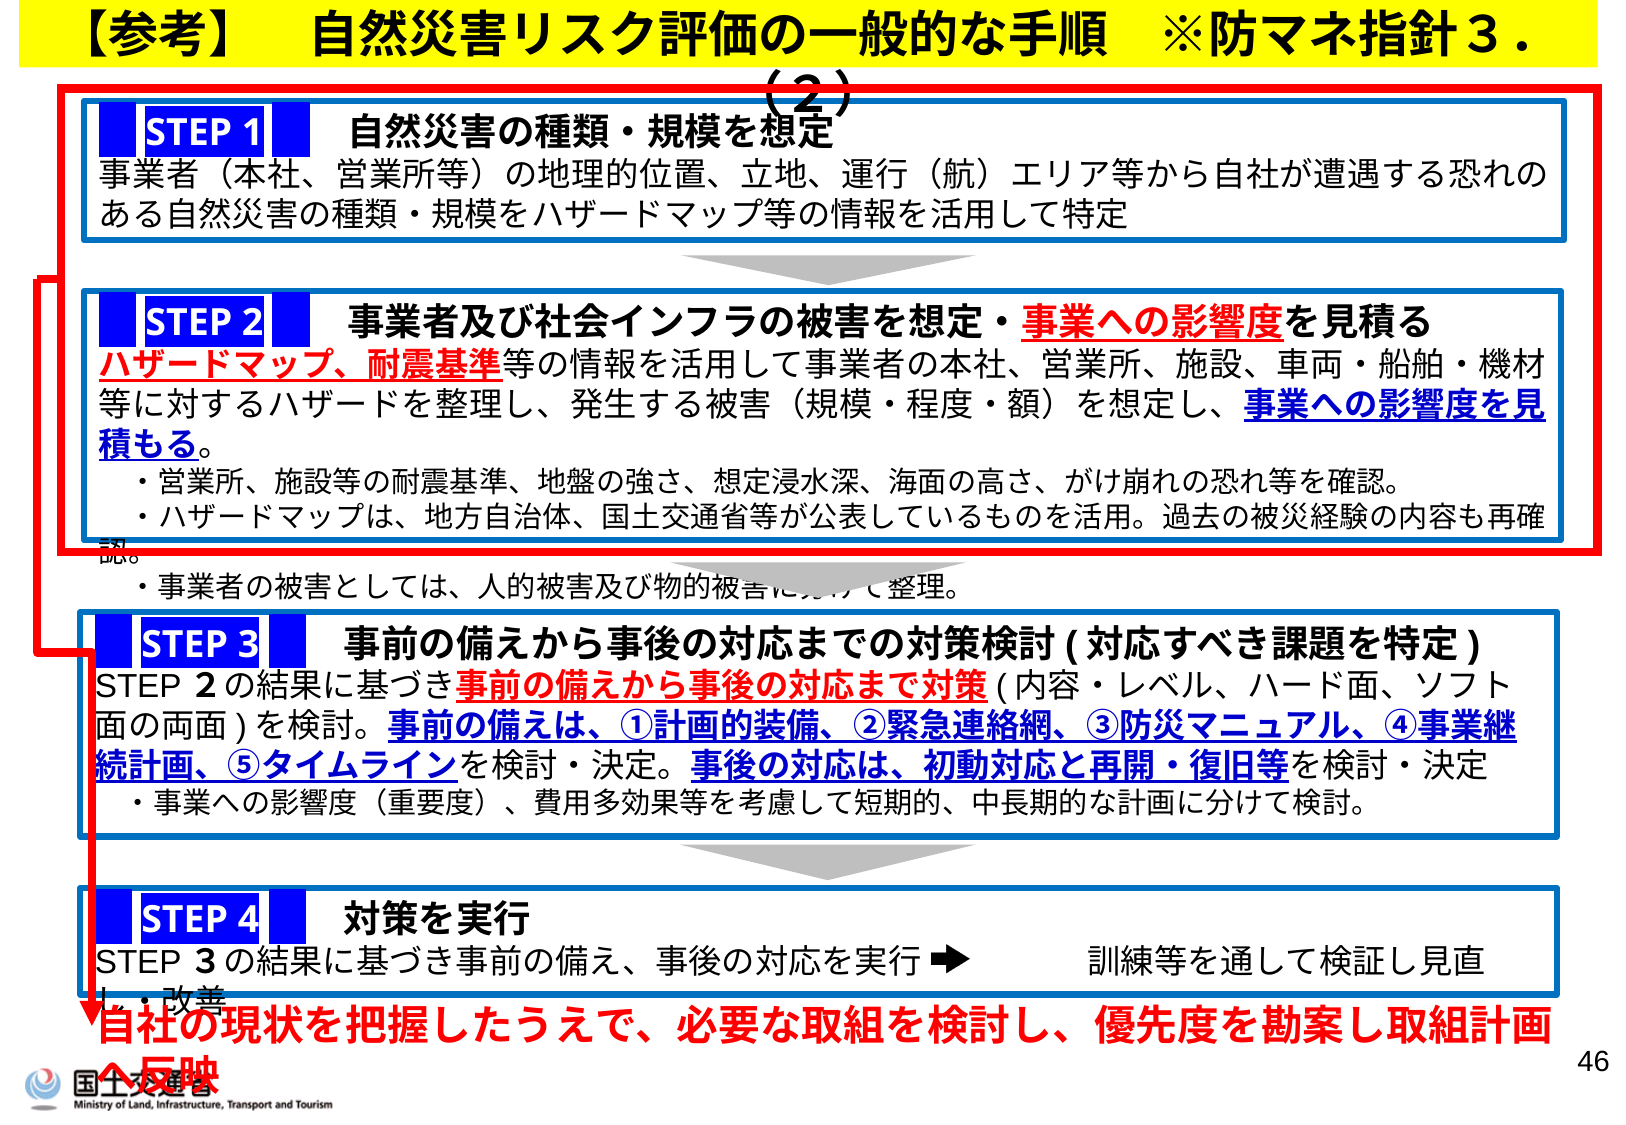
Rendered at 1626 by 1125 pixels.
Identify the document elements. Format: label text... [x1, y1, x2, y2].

slide_number 46 [1245, 1034, 1625, 1114]
text_box 【参考】 自然災害リスク評価の一般的な手順 ※防マネ指針３．（２） [19, 0, 1598, 68]
picture [25, 1068, 333, 1111]
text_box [36, 88, 1605, 1058]
